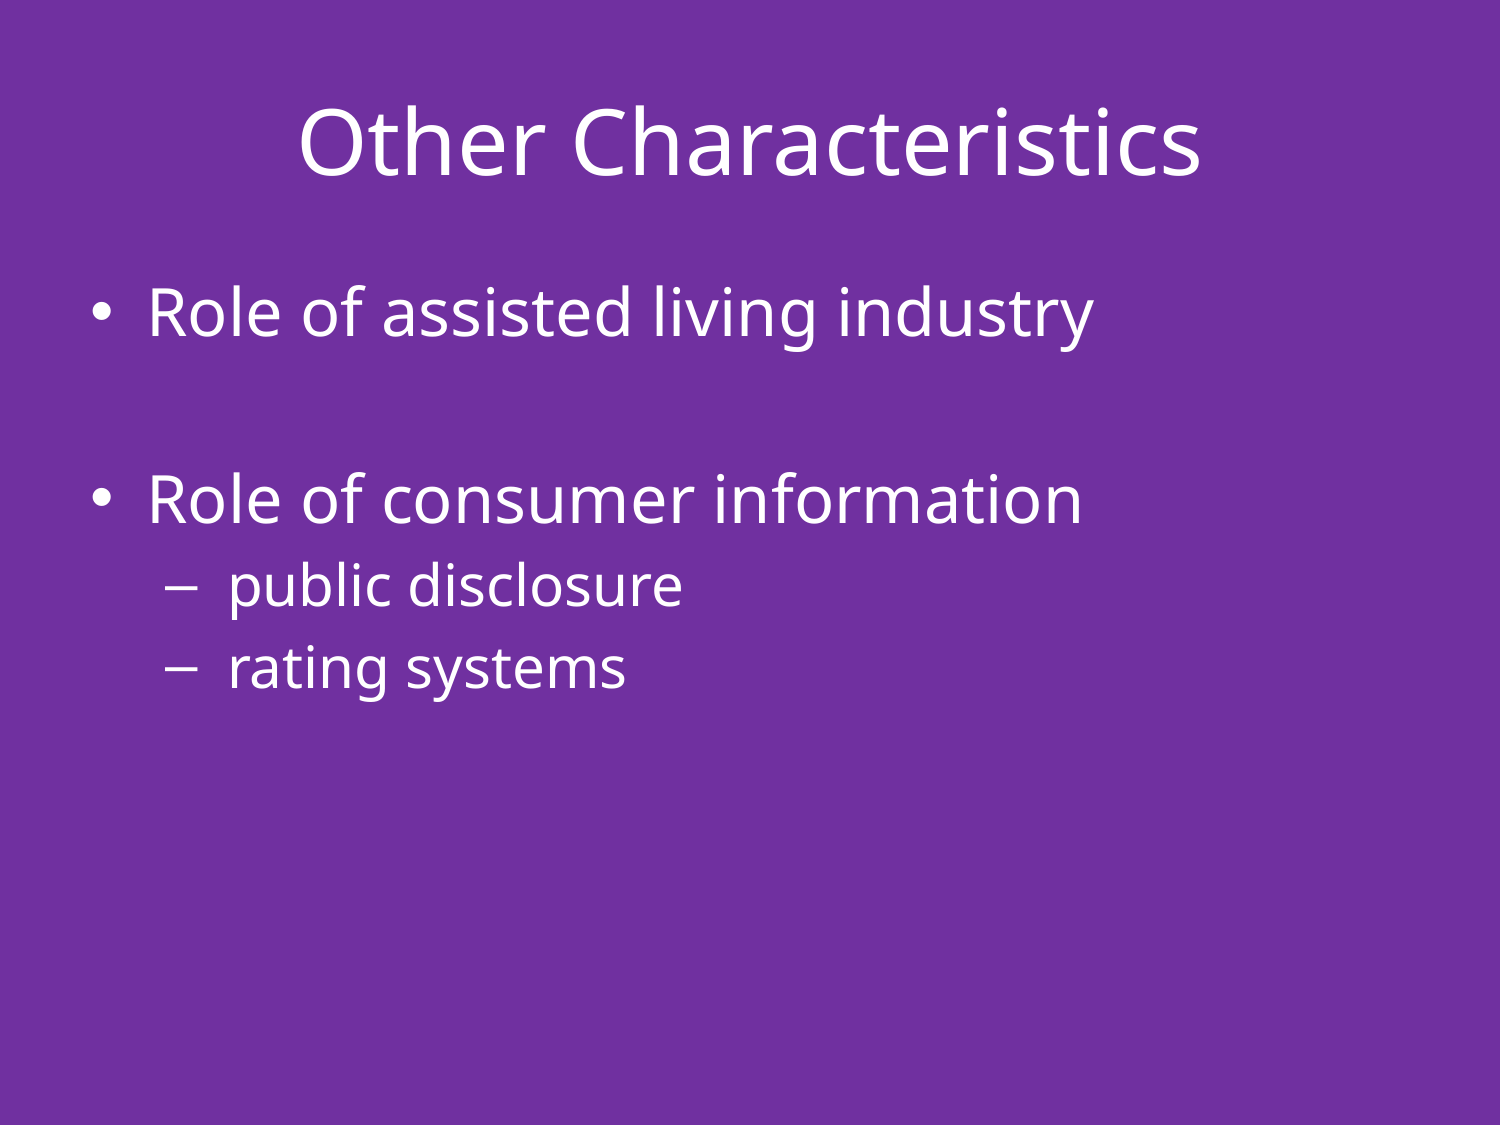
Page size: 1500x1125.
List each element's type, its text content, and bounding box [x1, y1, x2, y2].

title Other Characteristics [75, 45, 1425, 233]
list Role of assisted living industry Role of consumer information public disclosure rating systems [75, 262, 1425, 1005]
